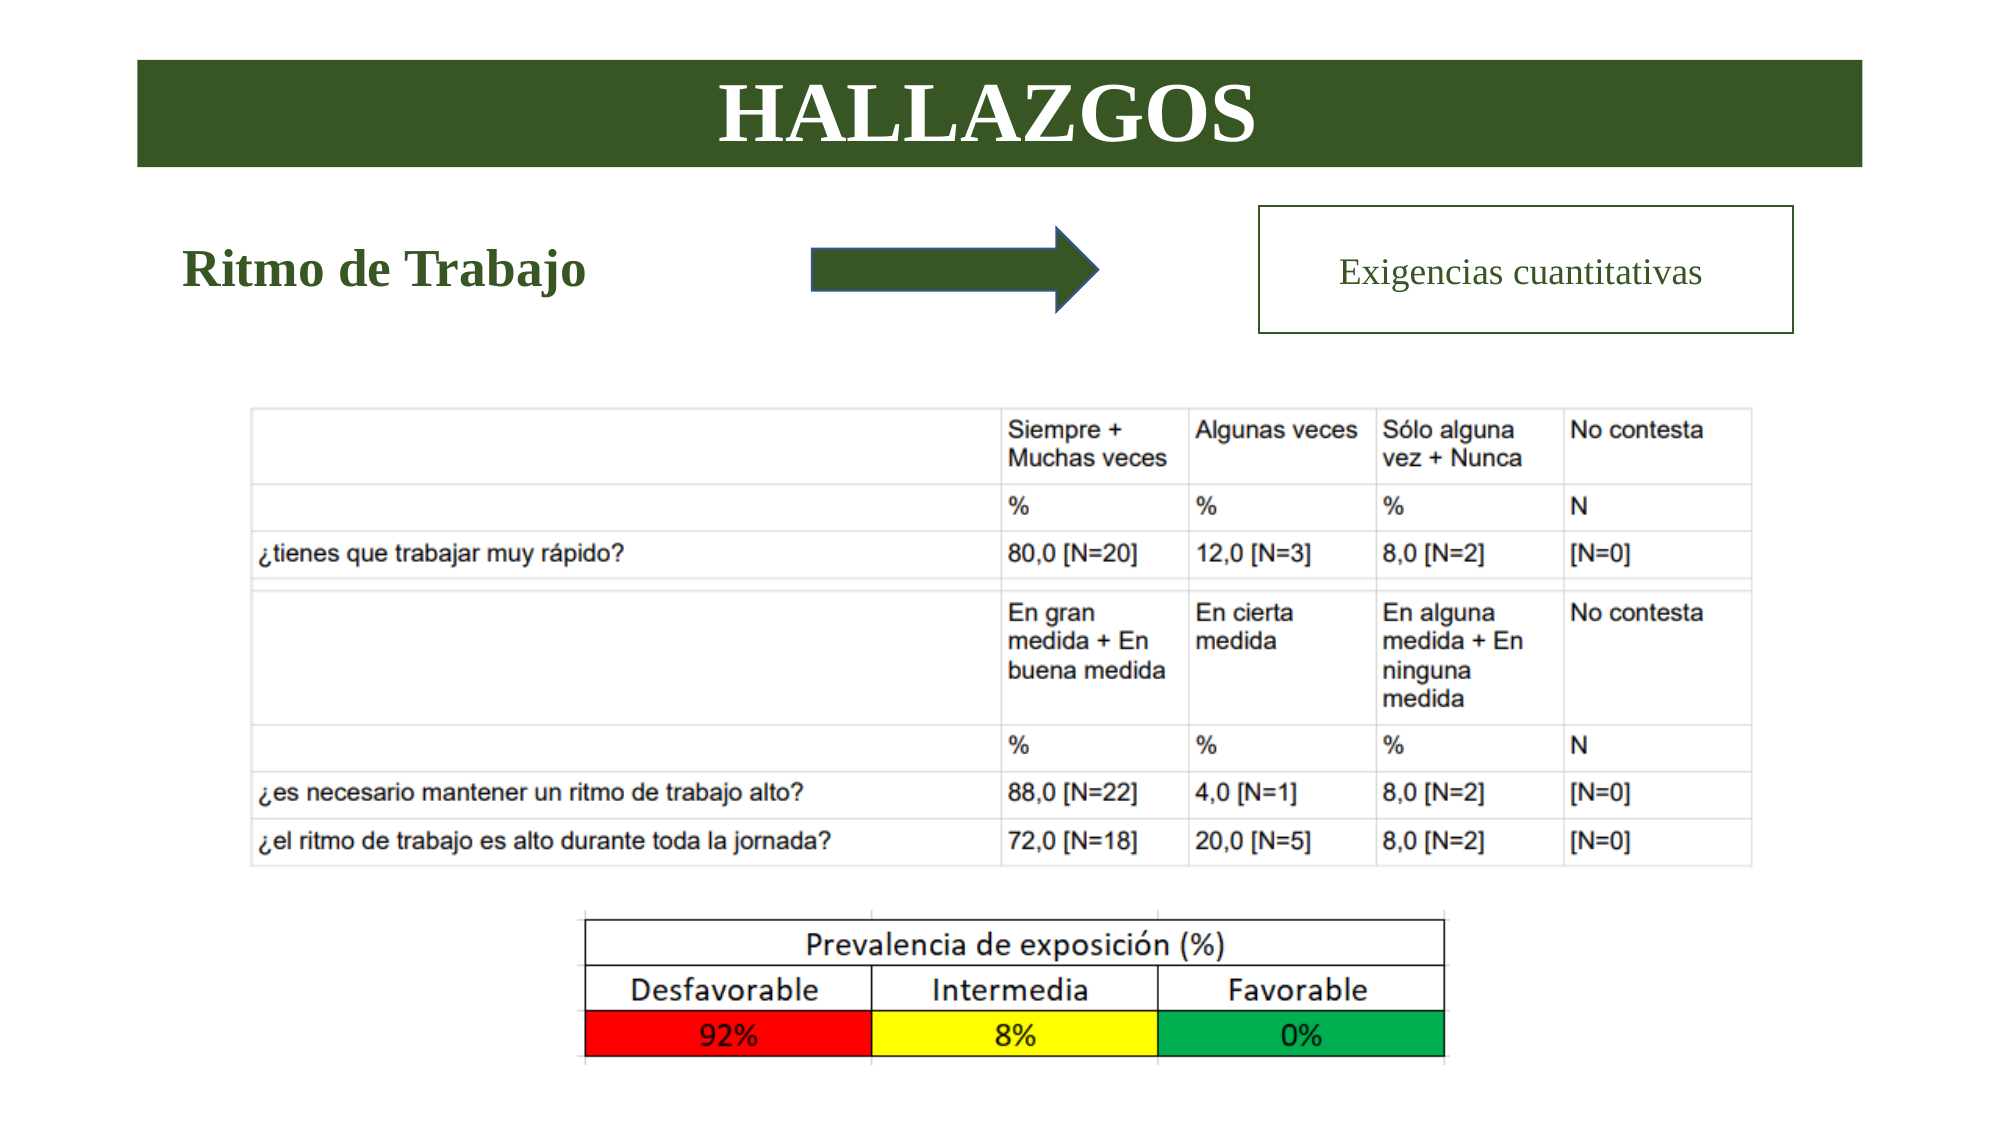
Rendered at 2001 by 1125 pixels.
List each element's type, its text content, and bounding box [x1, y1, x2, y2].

text_box Exigencias cuantitativas [1258, 205, 1794, 334]
title HALLAZGOS [137, 59, 1863, 168]
picture [577, 910, 1450, 1066]
text_box [810, 225, 1100, 315]
text_box Ritmo de Trabajo [137, 215, 633, 324]
picture [241, 404, 1759, 876]
